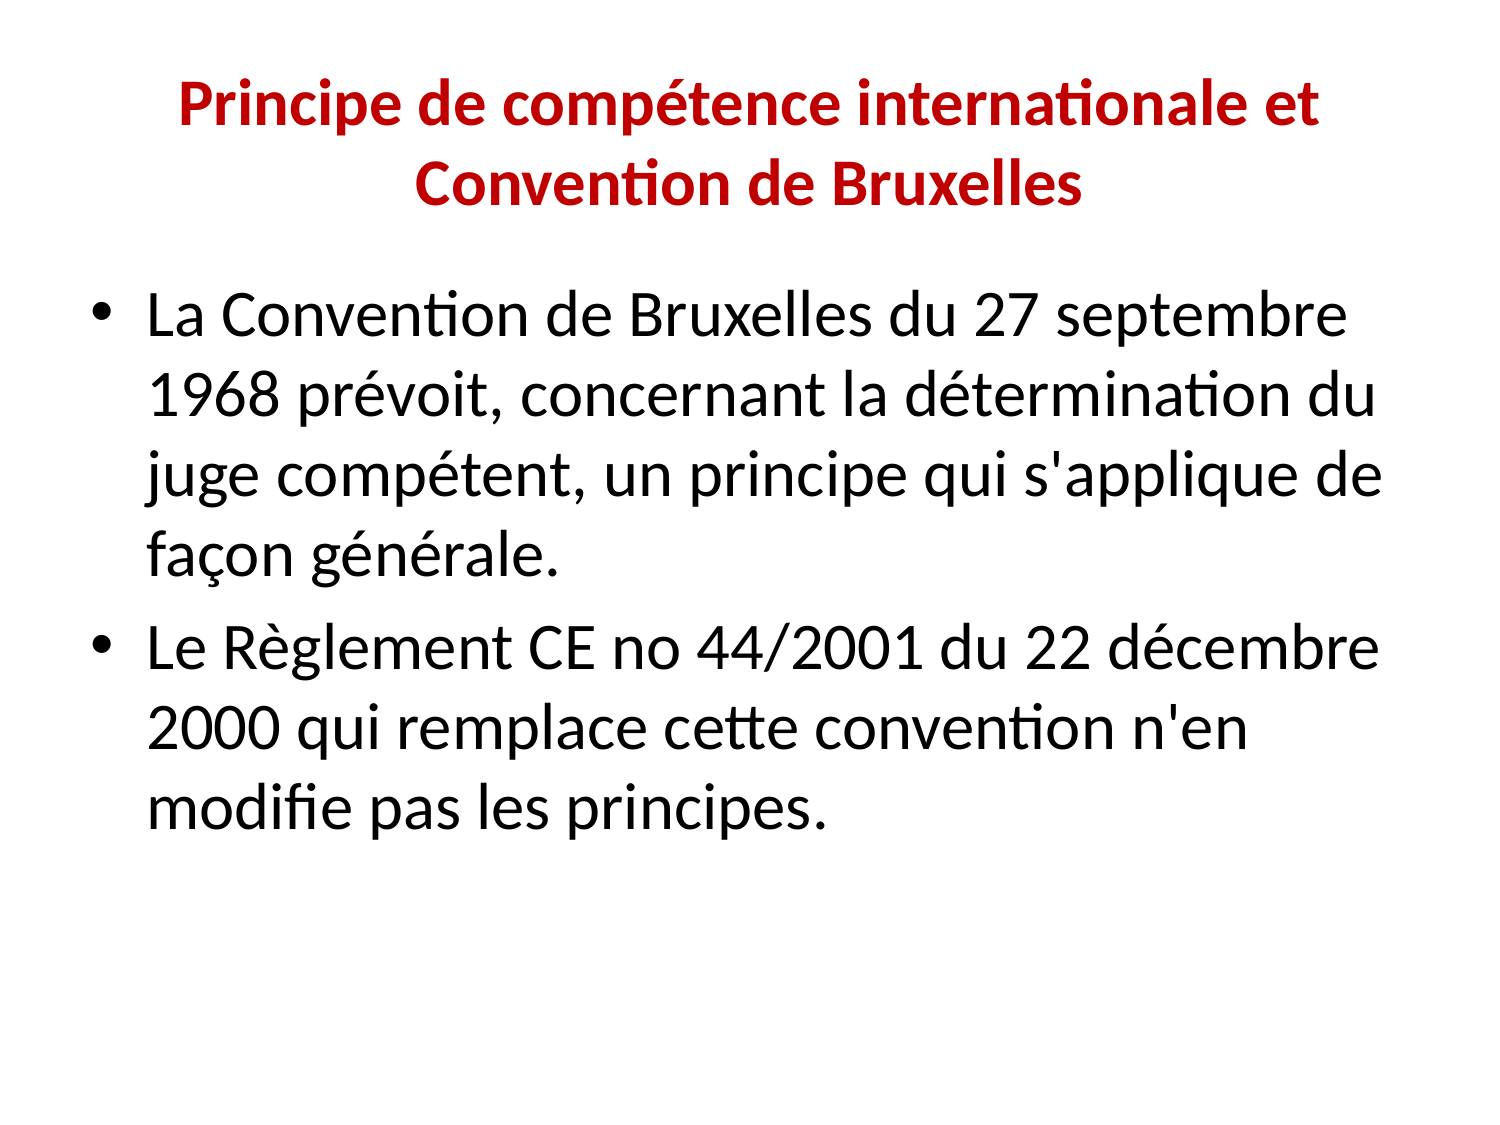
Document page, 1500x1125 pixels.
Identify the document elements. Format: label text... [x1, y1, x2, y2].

title Principe de compétence internationale et Convention de Bruxelles [75, 45, 1425, 233]
list La Convention de Bruxelles du 27 septembre 1968 prévoit, concernant la détermination du juge compétent, un principe qui s'applique de façon générale. Le Règlement CE no 44/2001 du 22 décembre 2000 qui remplace cette convention n'en modifie pas les principes. [75, 262, 1425, 1005]
